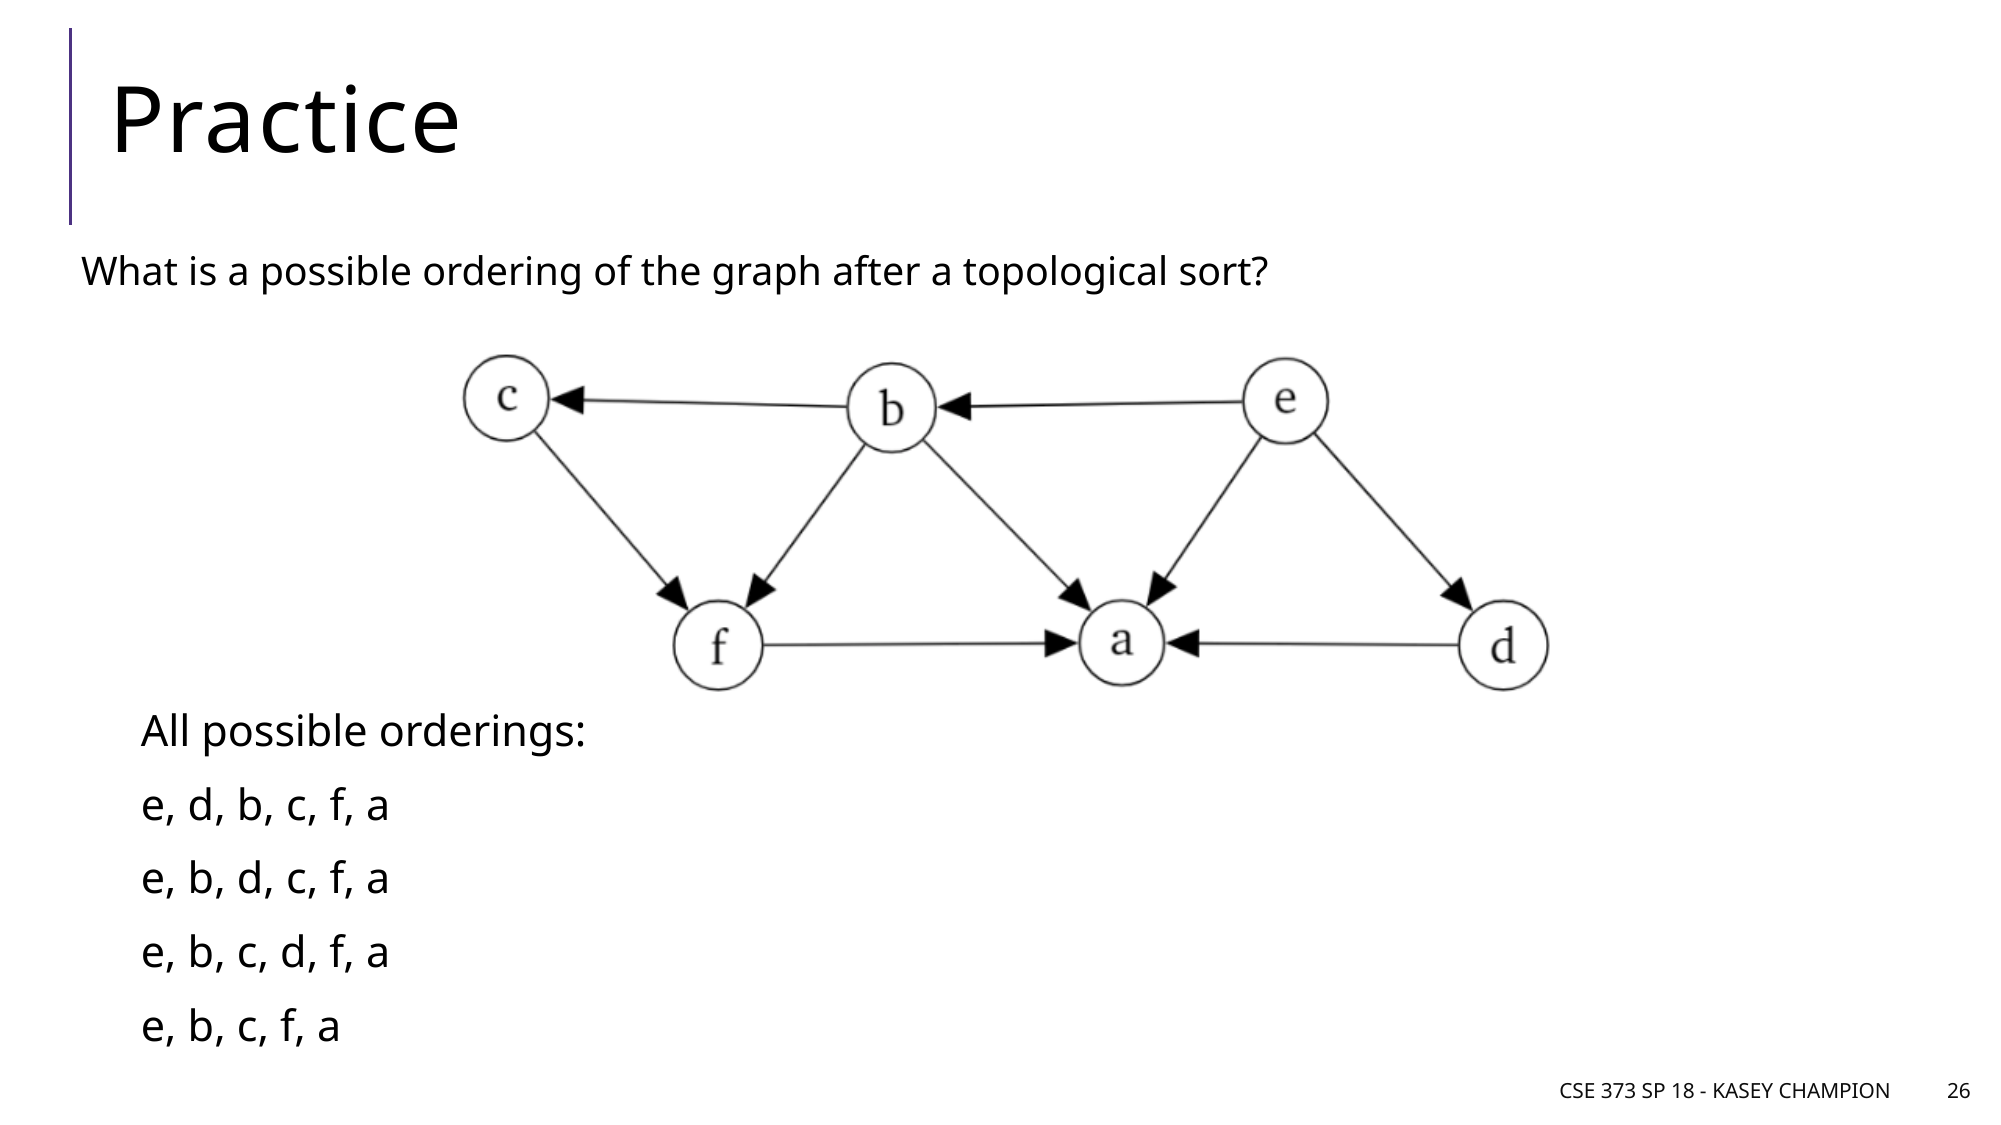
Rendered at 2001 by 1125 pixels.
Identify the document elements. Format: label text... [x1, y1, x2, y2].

list What is a possible ordering of the graph after a topological sort? [60, 243, 1463, 334]
text_box All possible orderings: e, d, b, c, f, a e, b, d, c, f, a e, b, c, d, f, a e, b, c, f, a [119, 701, 1955, 1060]
slide_number 26 [1916, 1069, 1986, 1115]
footer CSE 373 SP 18 - Kasey Champion [937, 1069, 1906, 1115]
picture [442, 333, 1581, 717]
title Practice [94, 43, 1930, 210]
